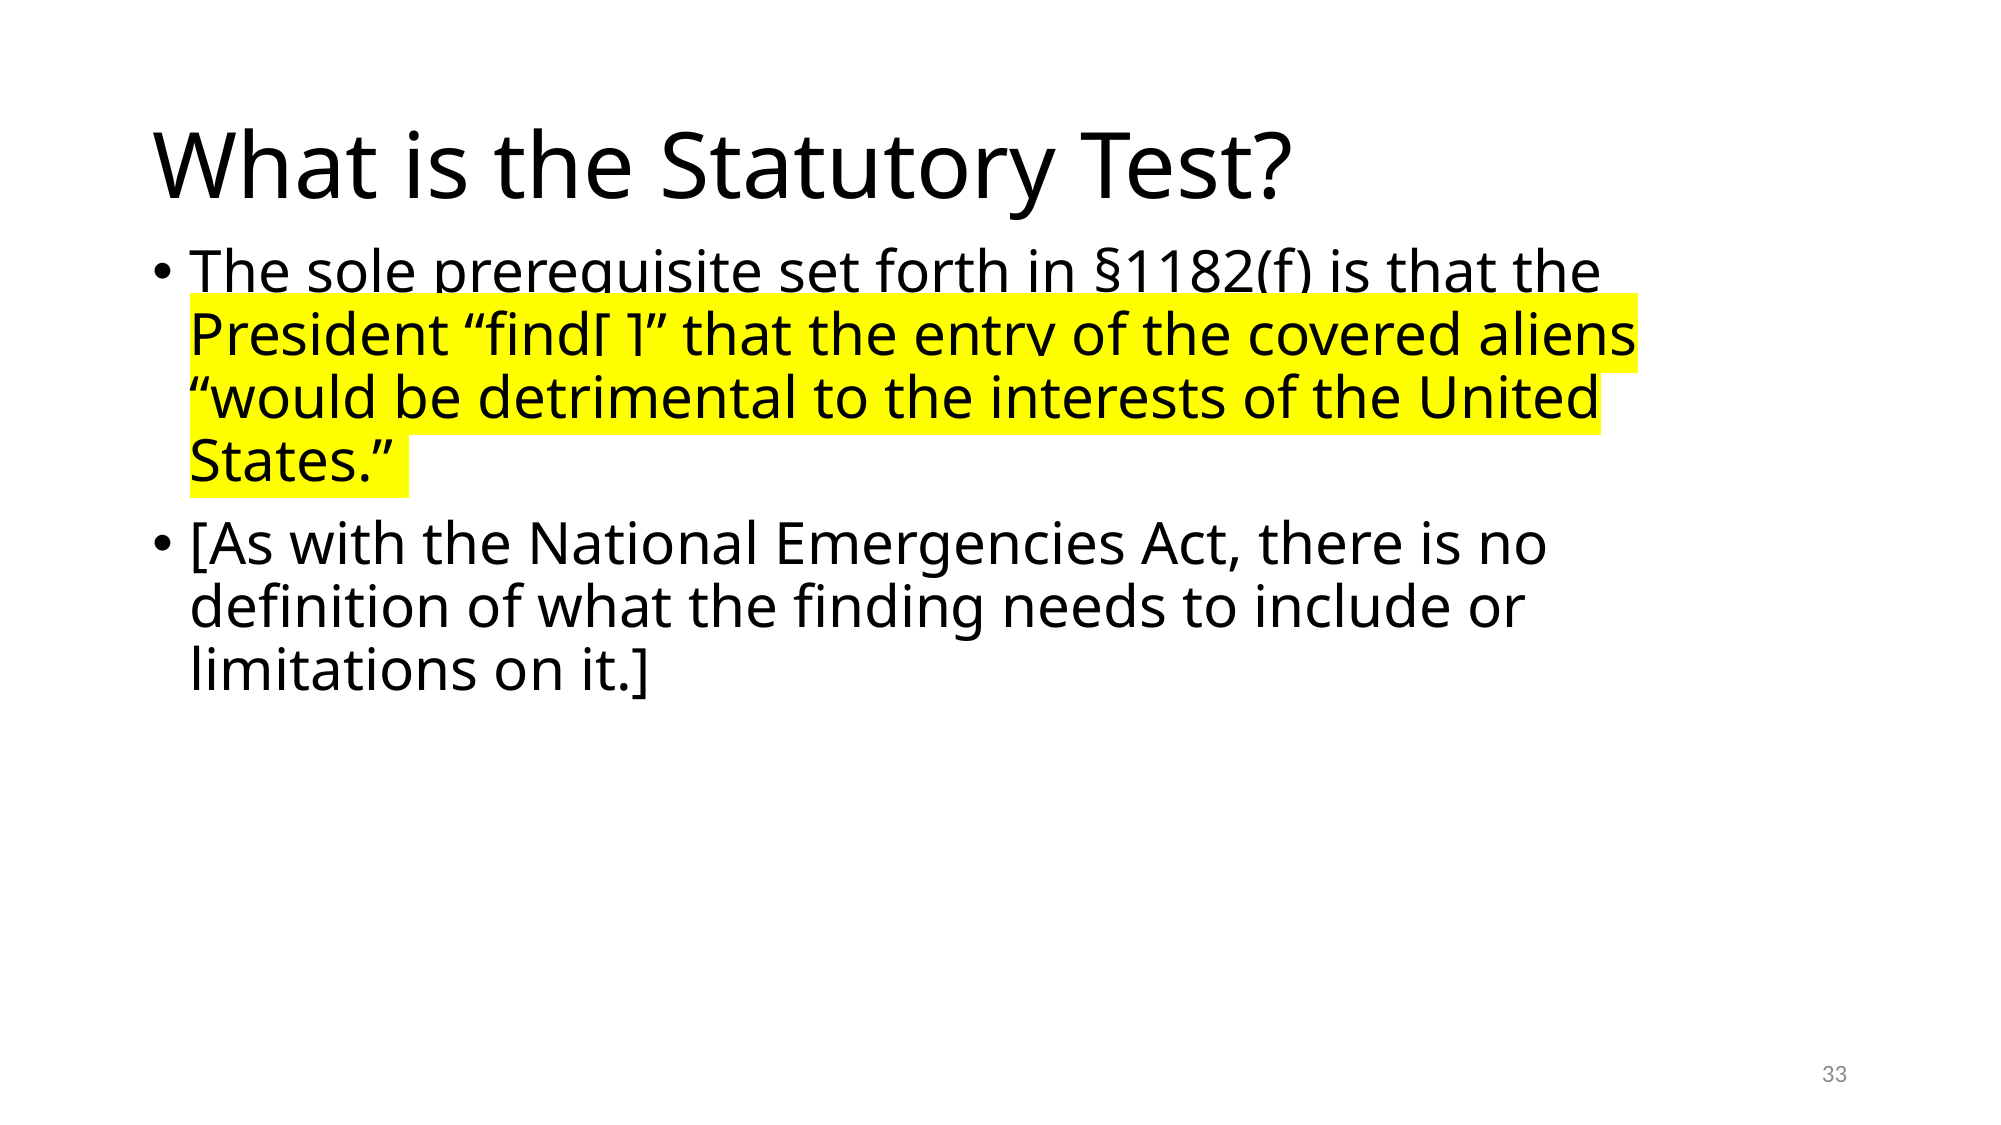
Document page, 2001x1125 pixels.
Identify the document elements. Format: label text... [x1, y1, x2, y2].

slide_number 33 [1412, 1042, 1863, 1103]
title What is the Statutory Test? [137, 59, 1863, 278]
list The sole prerequisite set forth in §1182(f) is that the President “find[ ]” that the entry of the covered aliens “would be detrimental to the interests of the United States.” [As with the National Emergencies Act, there is no definition of what the finding needs to include or limitations on it.] [137, 234, 1807, 1014]
